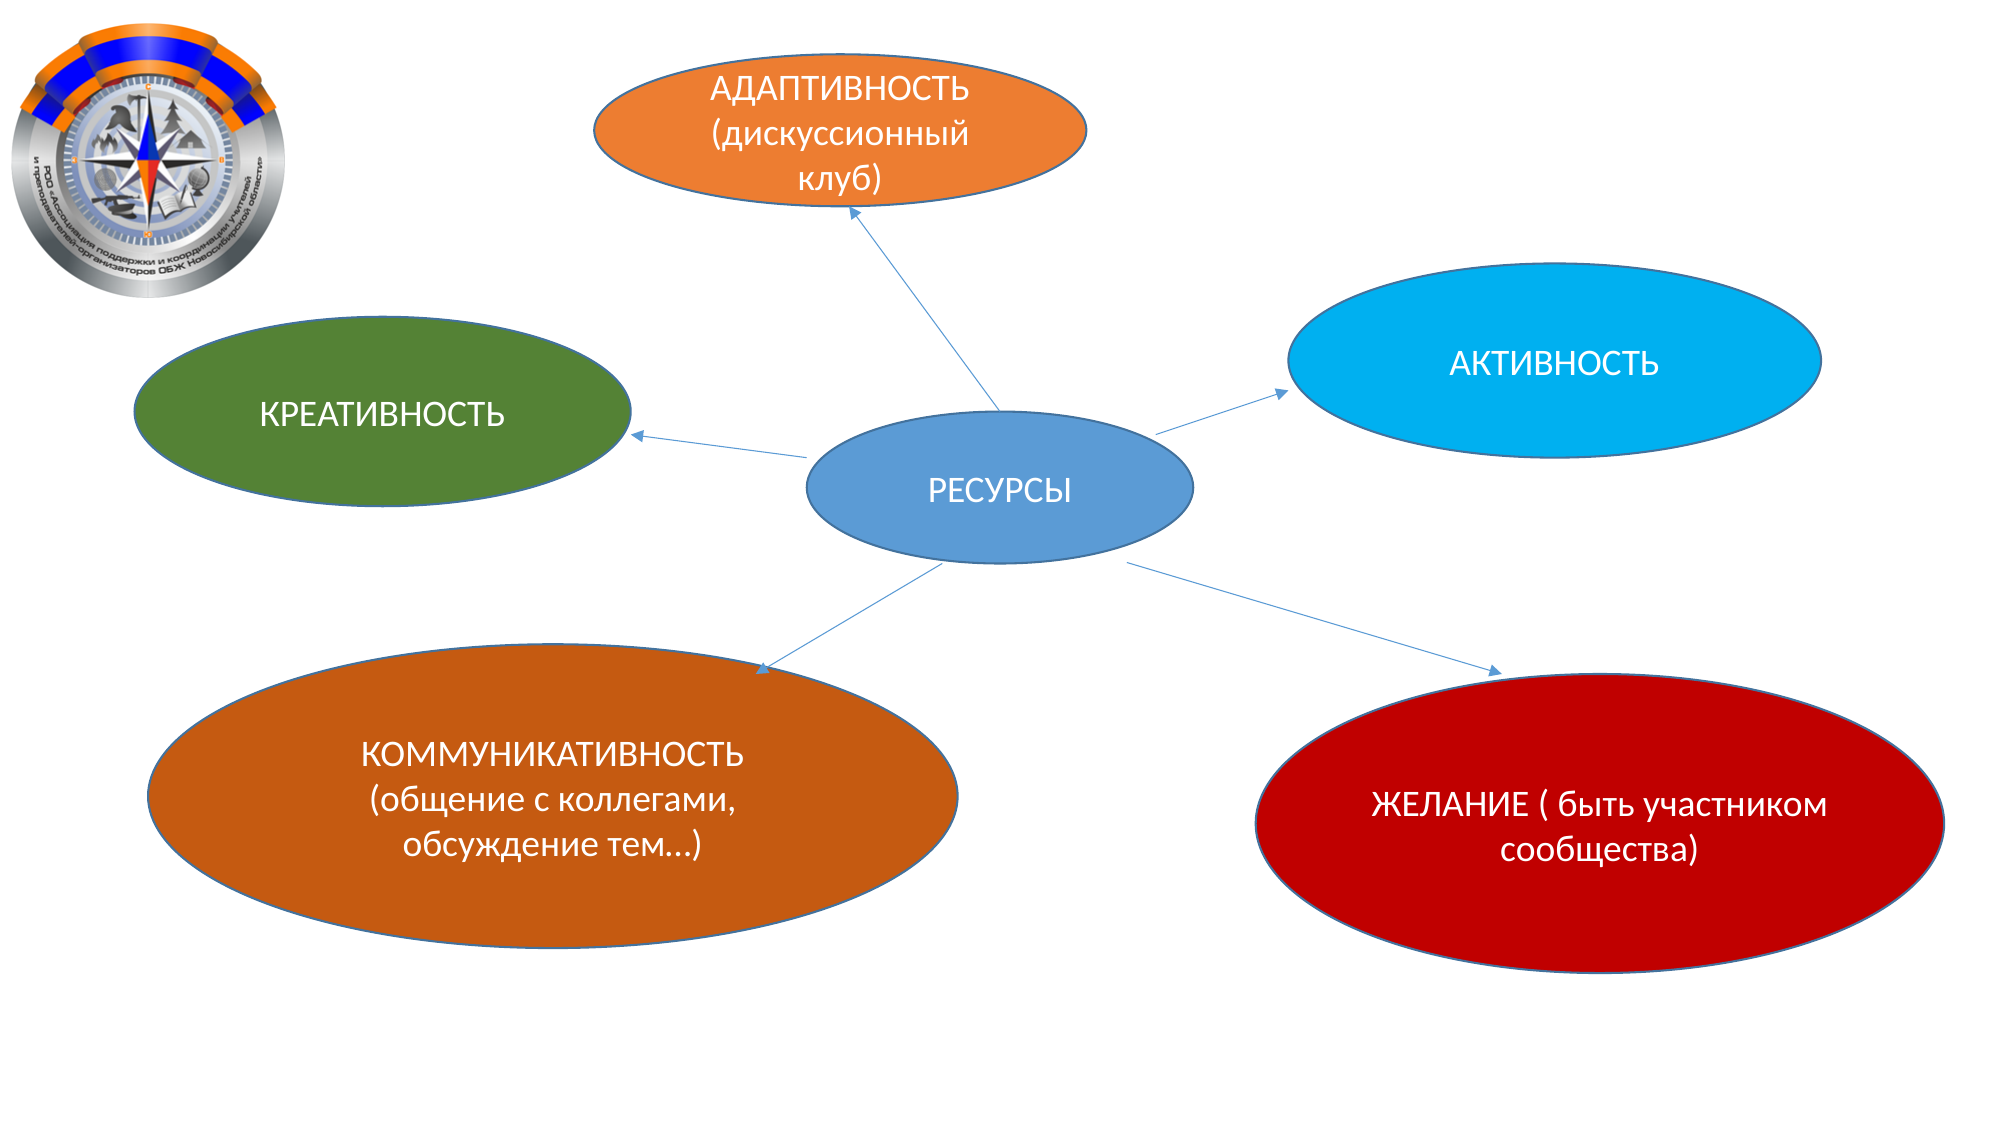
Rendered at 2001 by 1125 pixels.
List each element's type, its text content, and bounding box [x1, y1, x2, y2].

text_box РЕСУРСЫ [805, 410, 1195, 565]
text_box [1155, 390, 1289, 435]
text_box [1126, 562, 1502, 675]
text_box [848, 206, 1000, 412]
picture [11, 23, 285, 298]
text_box ЖЕЛАНИЕ ( быть участником сообщества) [1254, 672, 1946, 975]
text_box АДАПТИВНОСТЬ (дискуссионный клуб) [593, 53, 1088, 208]
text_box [755, 563, 943, 674]
text_box КОММУНИКАТИВНОСТЬ (общение с коллегами, обсуждение тем…) [147, 643, 959, 950]
text_box КРЕАТИВНОСТЬ [133, 315, 632, 508]
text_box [630, 434, 807, 458]
text_box АКТИВНОСТЬ [1287, 262, 1823, 459]
